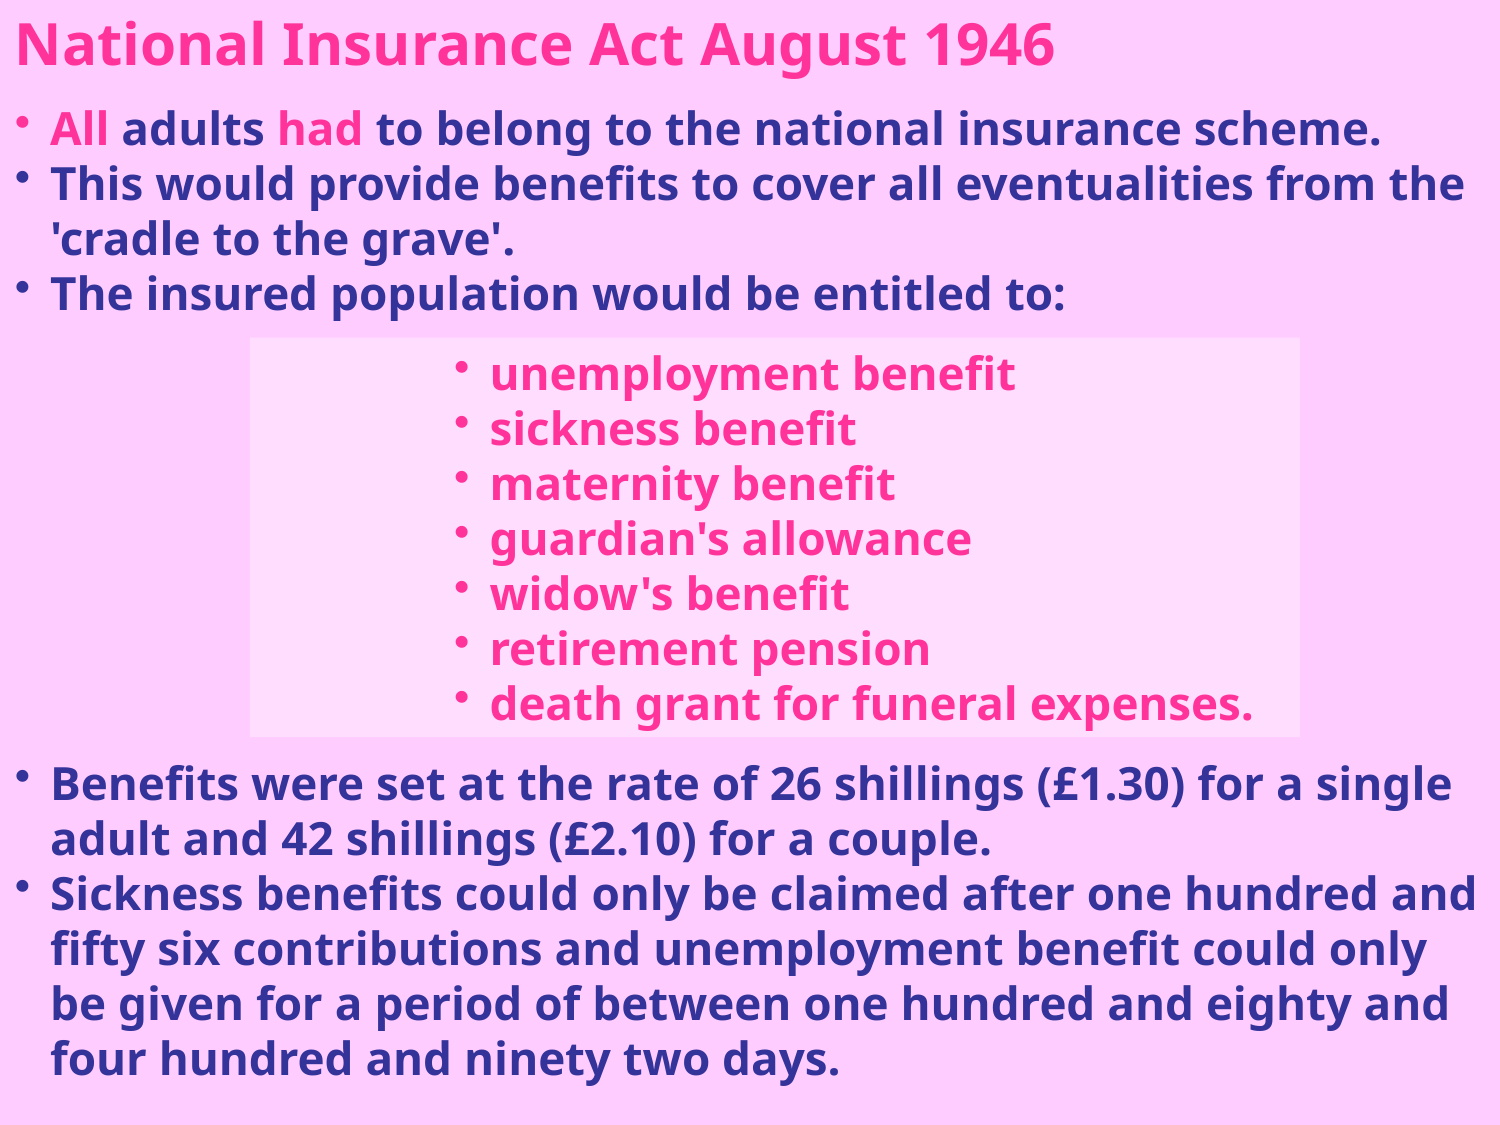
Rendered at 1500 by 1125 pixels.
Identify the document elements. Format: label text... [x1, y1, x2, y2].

text_box National Insurance Act August 1946 All adults had to belong to the national insurance scheme. This would provide benefits to cover all eventualities from the 'cradle to the grave'. The insured population would be entitled to: Benefits were set at the rate of 26 shillings (£1.30) for a single adult and 42 shillings (£2.10) for a couple. Sickness benefits could only be claimed after one hundred and fifty six contributions and unemployment benefit could only be given for a period of between one hundred and eighty and four hundred and ninety two days. [0, 0, 1500, 1092]
text_box unemployment benefit sickness benefit maternity benefit guardian's allowance widow's benefit retirement pension death grant for funeral expenses. [249, 337, 1300, 738]
